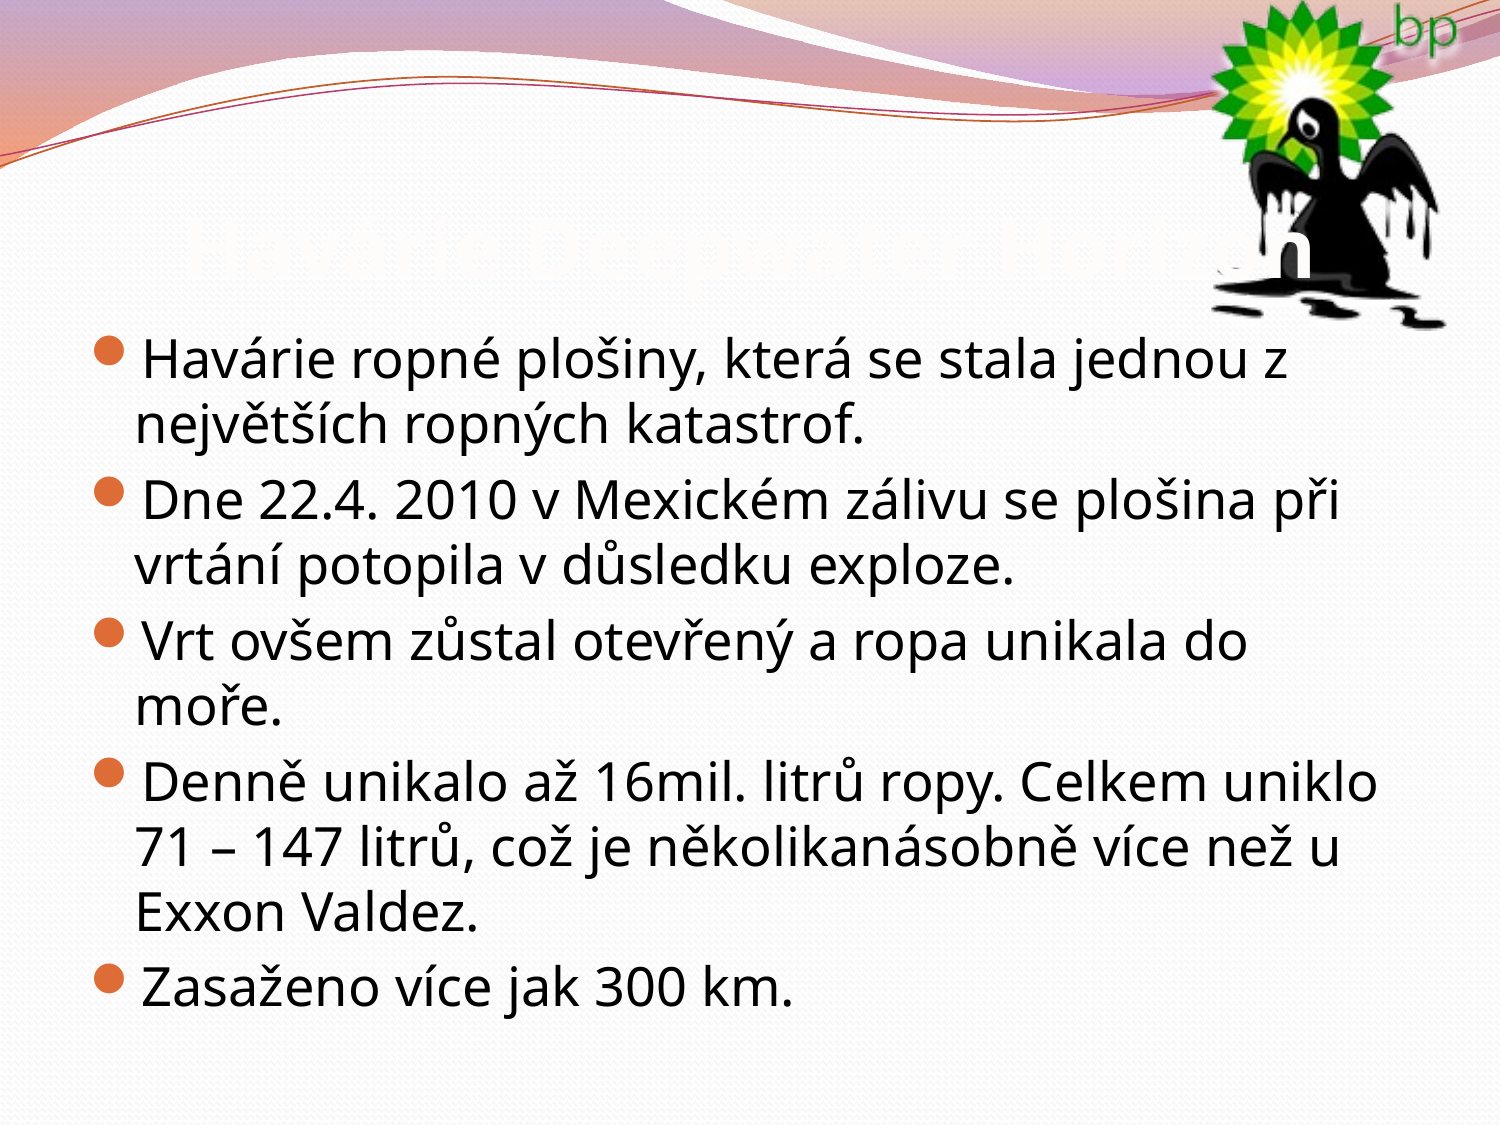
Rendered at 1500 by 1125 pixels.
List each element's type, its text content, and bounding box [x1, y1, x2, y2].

title Havárie Deepwater Horizon [75, 115, 1203, 303]
list Havárie ropné plošiny, která se stala jednou z největších ropných katastrof. Dne 22.4. 2010 v Mexickém zálivu se plošina při vrtání potopila v důsledku exploze. Vrt ovšem zůstal otevřený a ropa unikala do moře. Denně unikalo až 16mil. litrů ropy. Celkem uniklo 71 – 147 litrů, což je několikanásobně více než u Exxon Valdez. Zasaženo více jak 300 km. [75, 317, 1425, 1038]
picture [1210, 0, 1459, 331]
